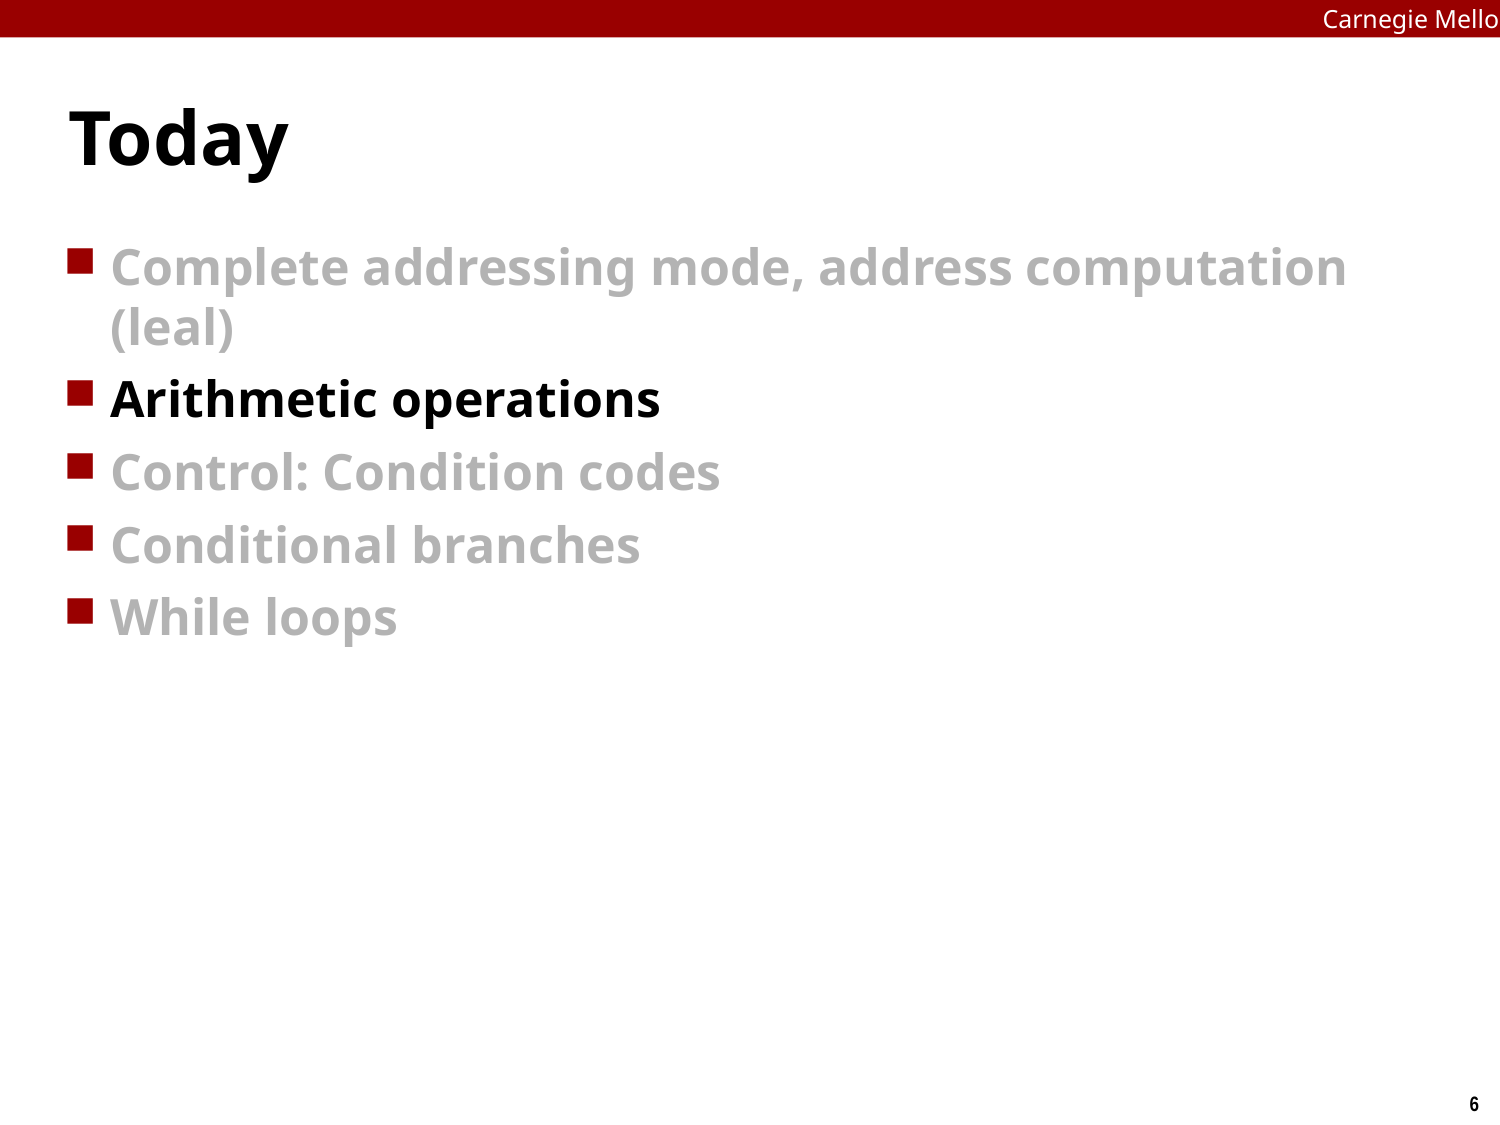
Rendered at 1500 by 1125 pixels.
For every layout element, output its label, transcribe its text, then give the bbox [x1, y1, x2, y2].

list Complete addressing mode, address computation (leal) Arithmetic operations Control: Condition codes Conditional branches While loops [62, 228, 1438, 1122]
text_box Carnegie Mellon [1322, 3, 1500, 33]
text_box [0, 0, 1500, 38]
title Today [62, 41, 1438, 228]
